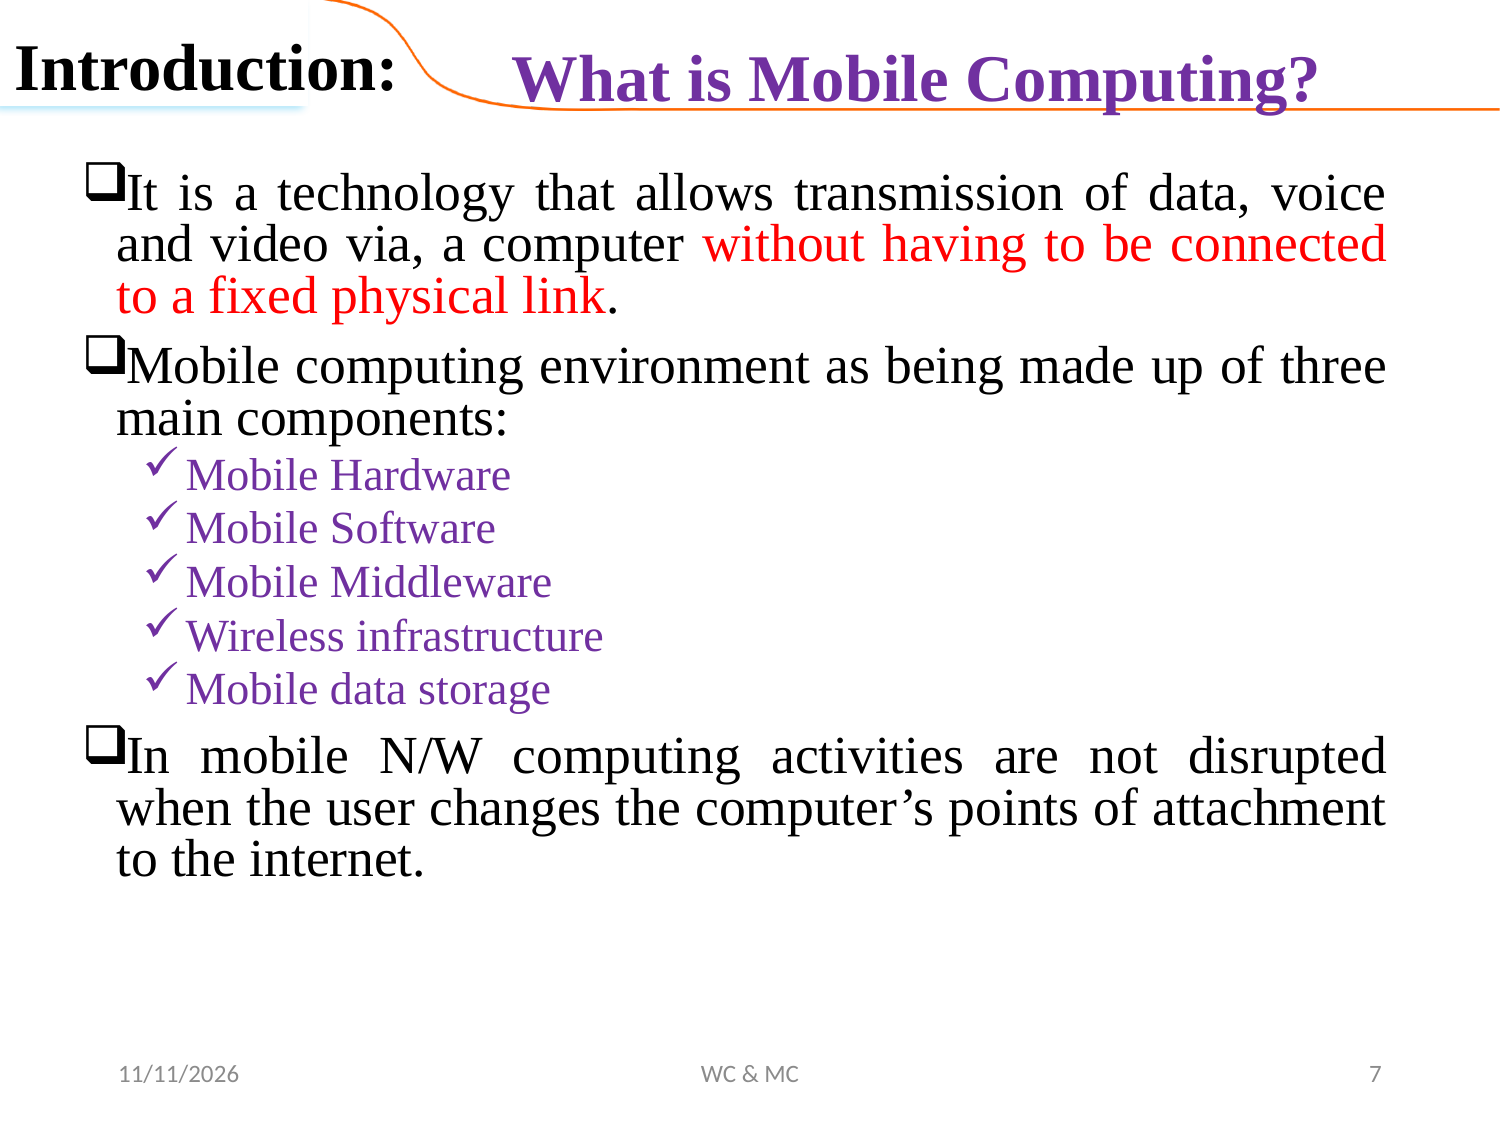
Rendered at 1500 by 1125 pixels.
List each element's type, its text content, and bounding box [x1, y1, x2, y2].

footer WC & MC [496, 1042, 1004, 1103]
text_box Introduction: [0, 16, 522, 112]
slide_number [103, 1042, 441, 1103]
list It is a technology that allows transmission of data, voice and video via, a computer without having to be connected to a fixed physical link. Mobile computing environment as being made up of three main components: Mobile Hardware Mobile Software Mobile Middleware Wireless infrastructure Mobile data storage In mobile N/W computing activities are not disrupted when the user changes the computer’s points of attachment to the internet. [66, 161, 1403, 902]
text_box What is Mobile Computing? [496, 26, 1500, 122]
picture [309, 0, 1500, 26]
slide_number 7 [1059, 1042, 1397, 1103]
